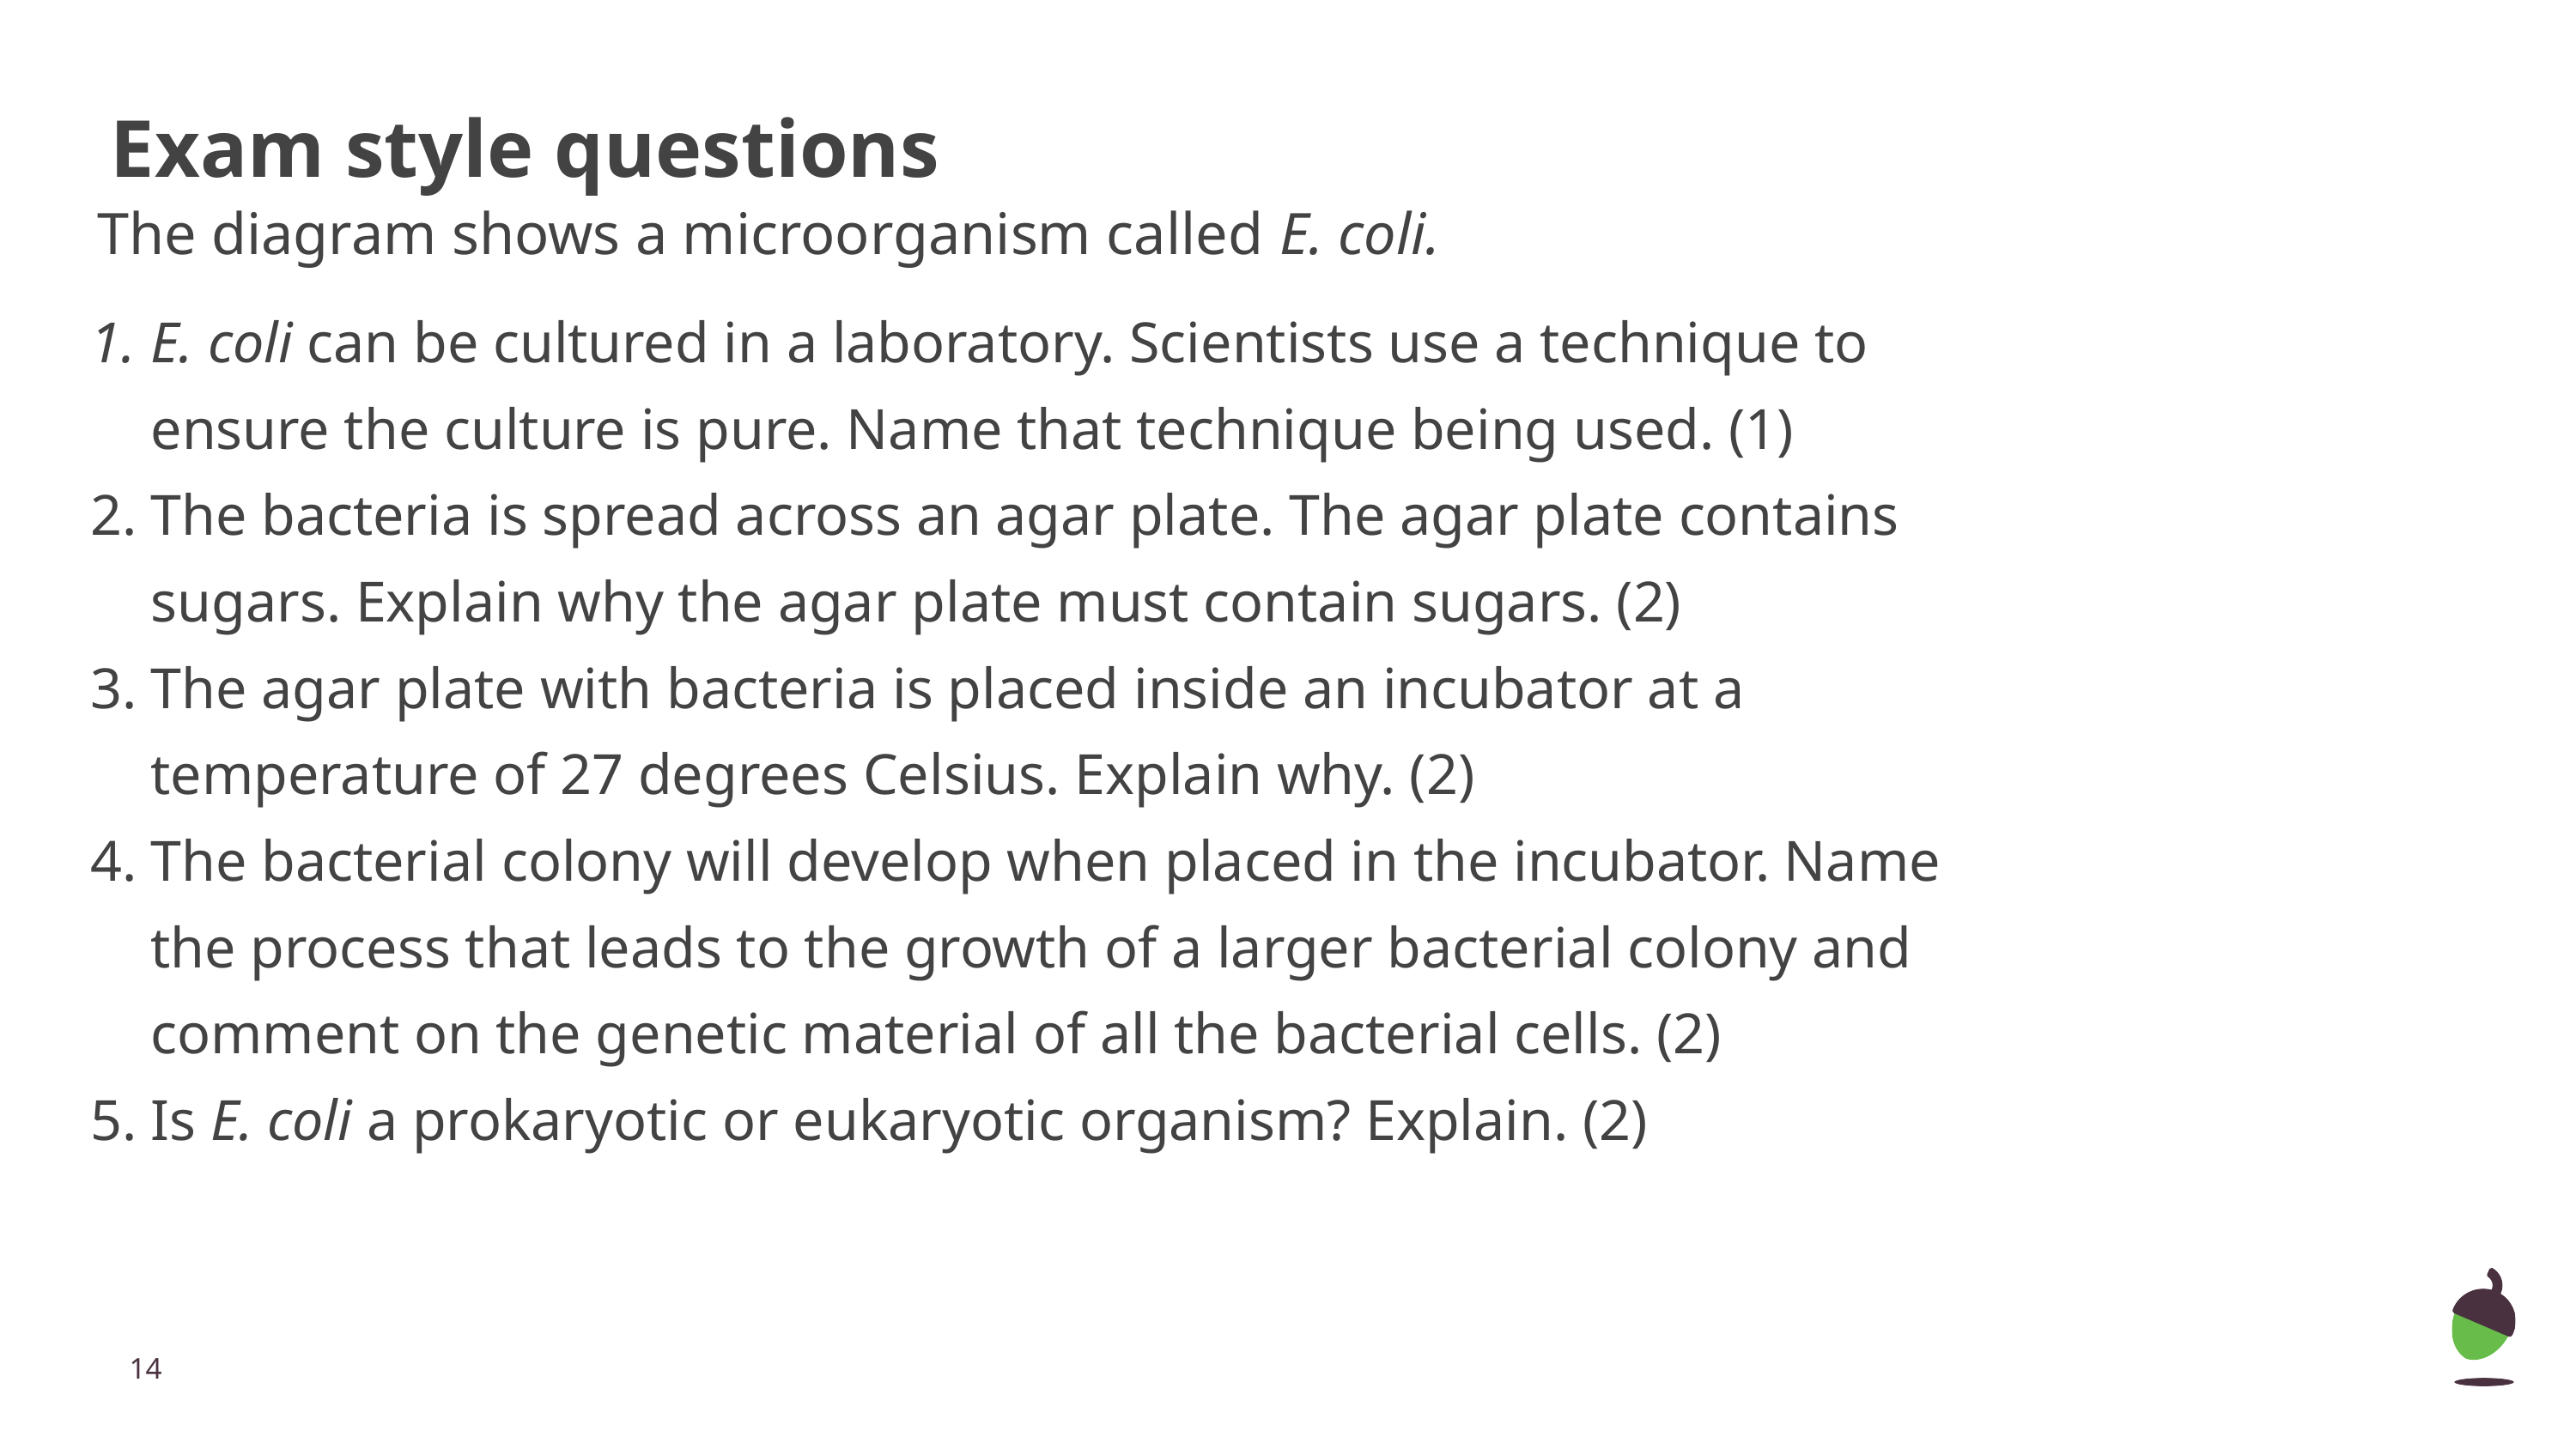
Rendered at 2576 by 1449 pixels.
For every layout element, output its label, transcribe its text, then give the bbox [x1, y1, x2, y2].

slide_number ‹#› [129, 1349, 332, 1401]
picture [2451, 1268, 2516, 1386]
title Exam style questions [111, 84, 1971, 184]
list E. coli can be cultured in a laboratory. Scientists use a technique to ensure the culture is pure. Name that technique being used. (1) The bacteria is spread across an agar plate. The agar plate contains sugars. Explain why the agar plate must contain sugars. (2) The agar plate with bacteria is placed inside an incubator at a temperature of 27 degrees Celsius. Explain why. (2) The bacterial colony will develop when placed in the incubator. Name the process that leads to the growth of a larger bacterial colony and comment on the genetic material of all the bacterial cells. (2) Is E. coli a prokaryotic or eukaryotic organism? Explain. (2) [86, 299, 2037, 1299]
text_box The diagram shows a microorganism called E. coli. [84, 184, 2147, 299]
